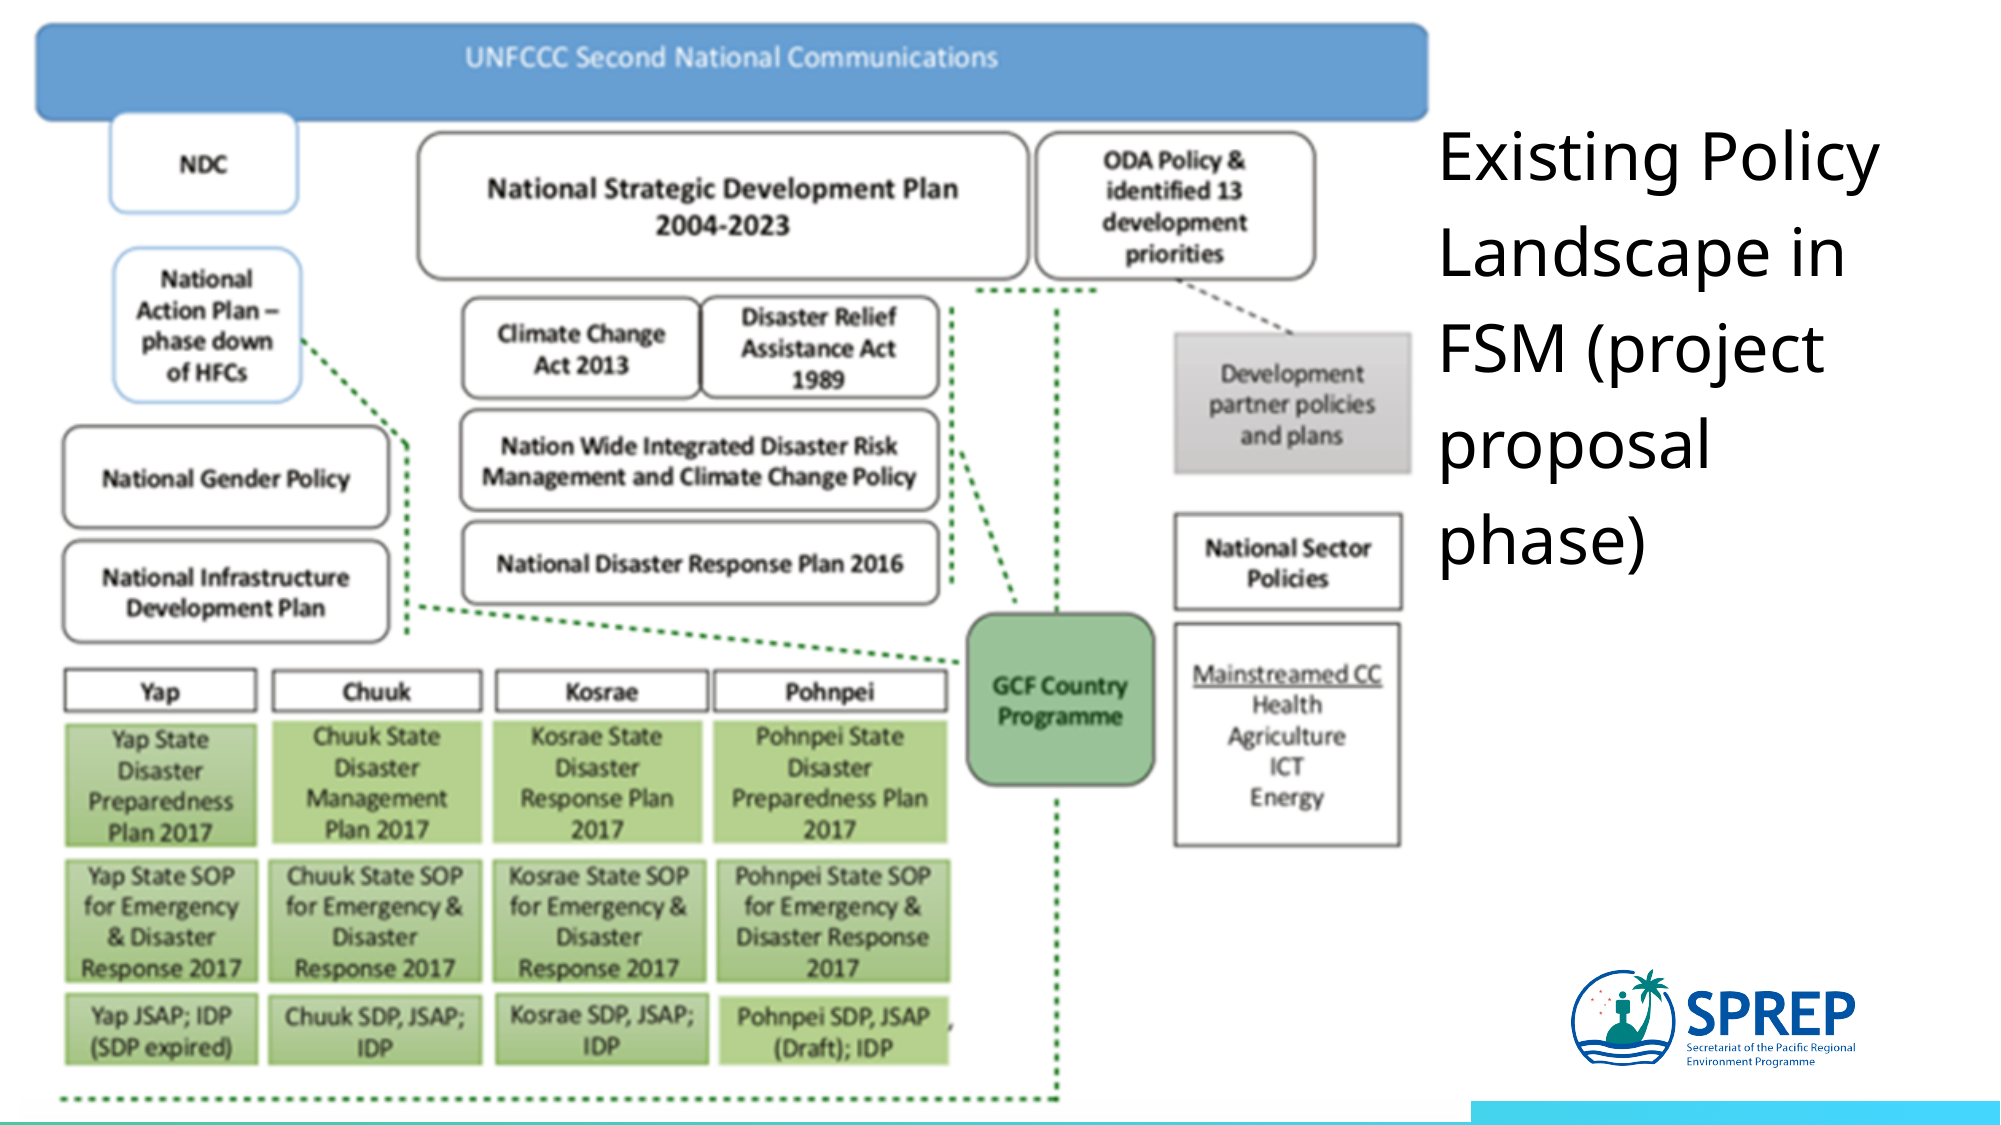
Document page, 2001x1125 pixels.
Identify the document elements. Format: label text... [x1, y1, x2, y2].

list Existing Policy Landscape in FSM (project proposal phase) [1471, 90, 1956, 500]
picture [1559, 956, 1877, 1087]
picture [0, 14, 2000, 1125]
